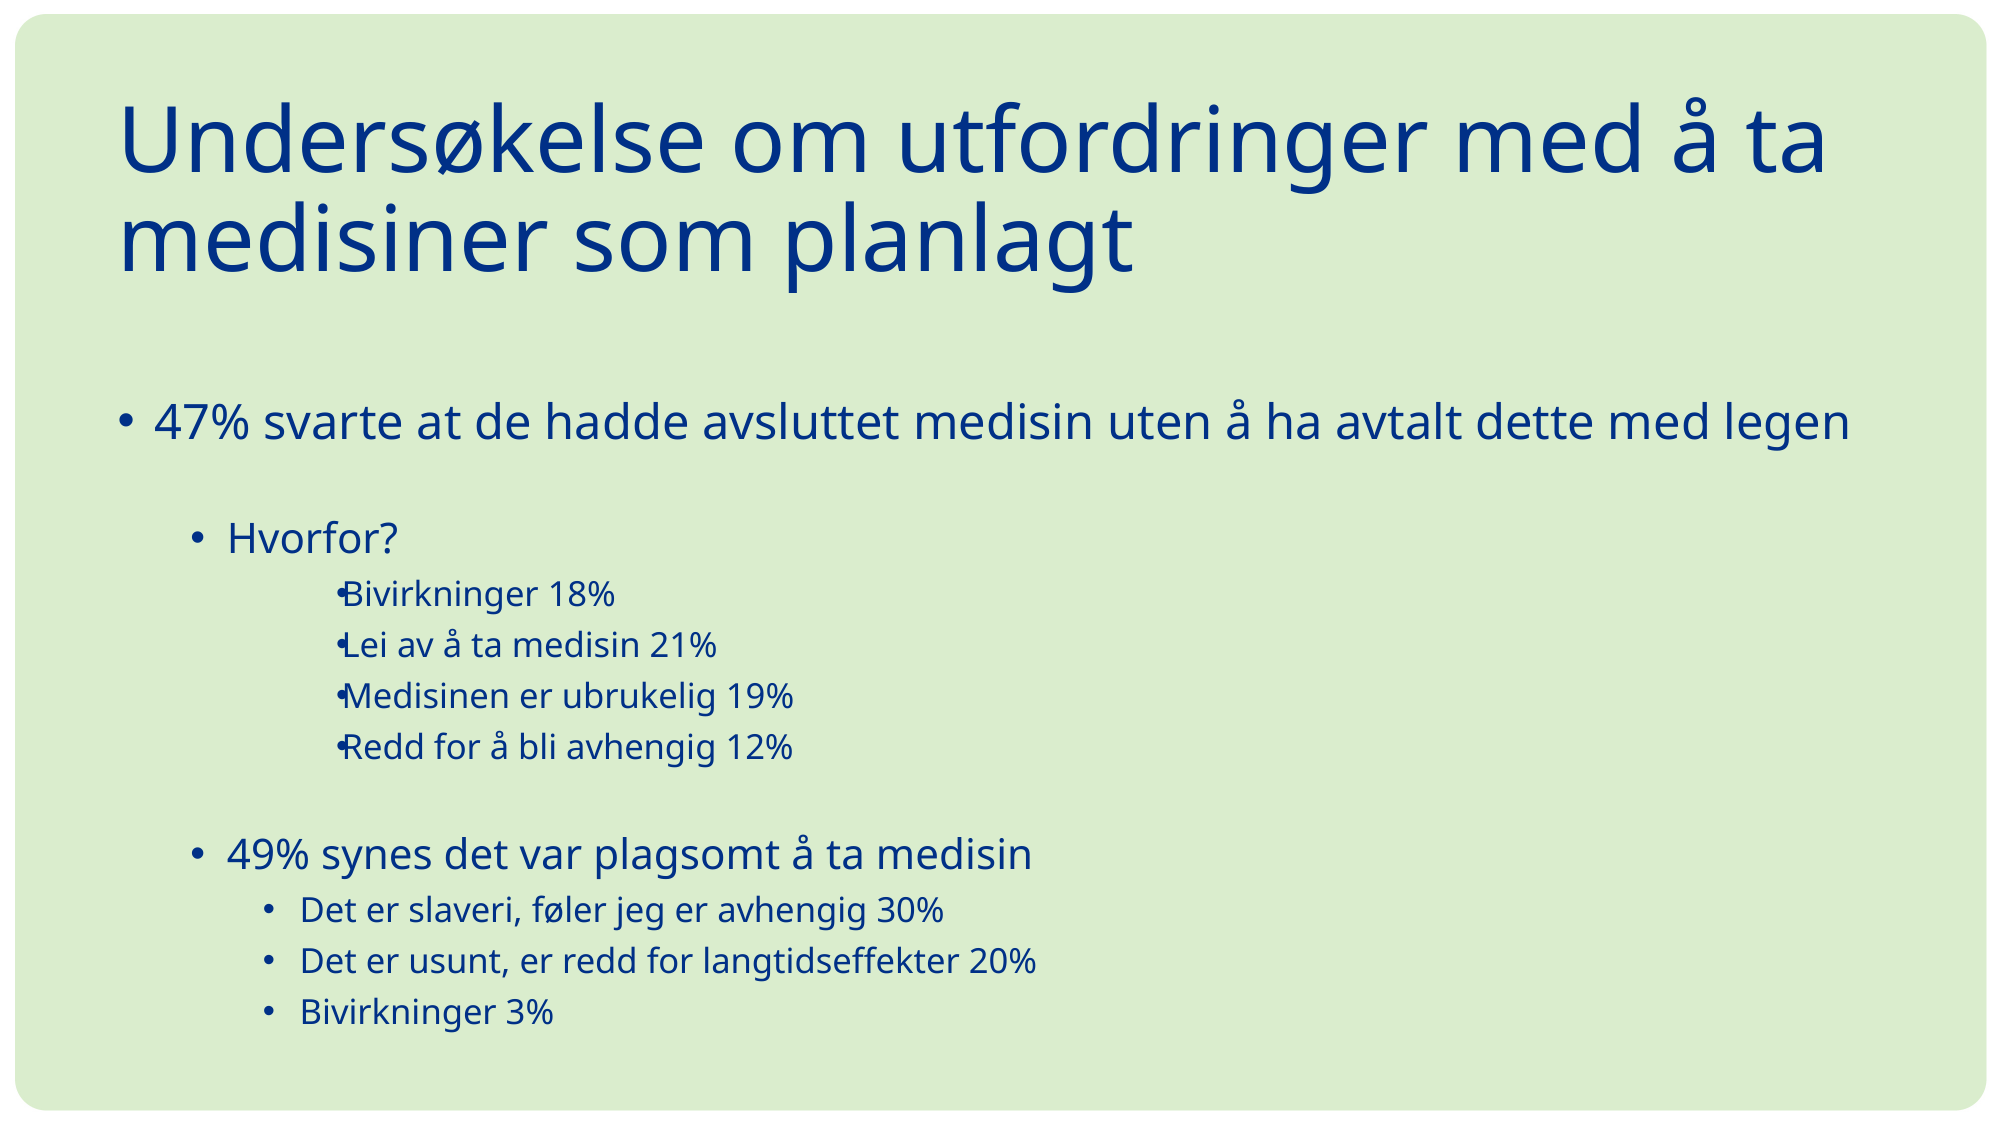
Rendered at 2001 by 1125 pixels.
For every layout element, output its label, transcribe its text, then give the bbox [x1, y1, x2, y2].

picture [0, 0, 2001, 1125]
list 47% svarte at de hadde avsluttet medisin uten å ha avtalt dette med legen Hvorfor? Bivirkninger 18% Lei av å ta medisin 21% Medisinen er ubrukelig 19% Redd for å bli avhengig 12% 49% synes det var plagsomt å ta medisin Det er slaveri, føler jeg er avhengig 30% Det er usunt, er redd for langtidseffekter 20% Bivirkninger 3% [114, 303, 1886, 1035]
title Undersøkelse om utfordringer med å ta medisiner som planlagt [114, 90, 1839, 206]
